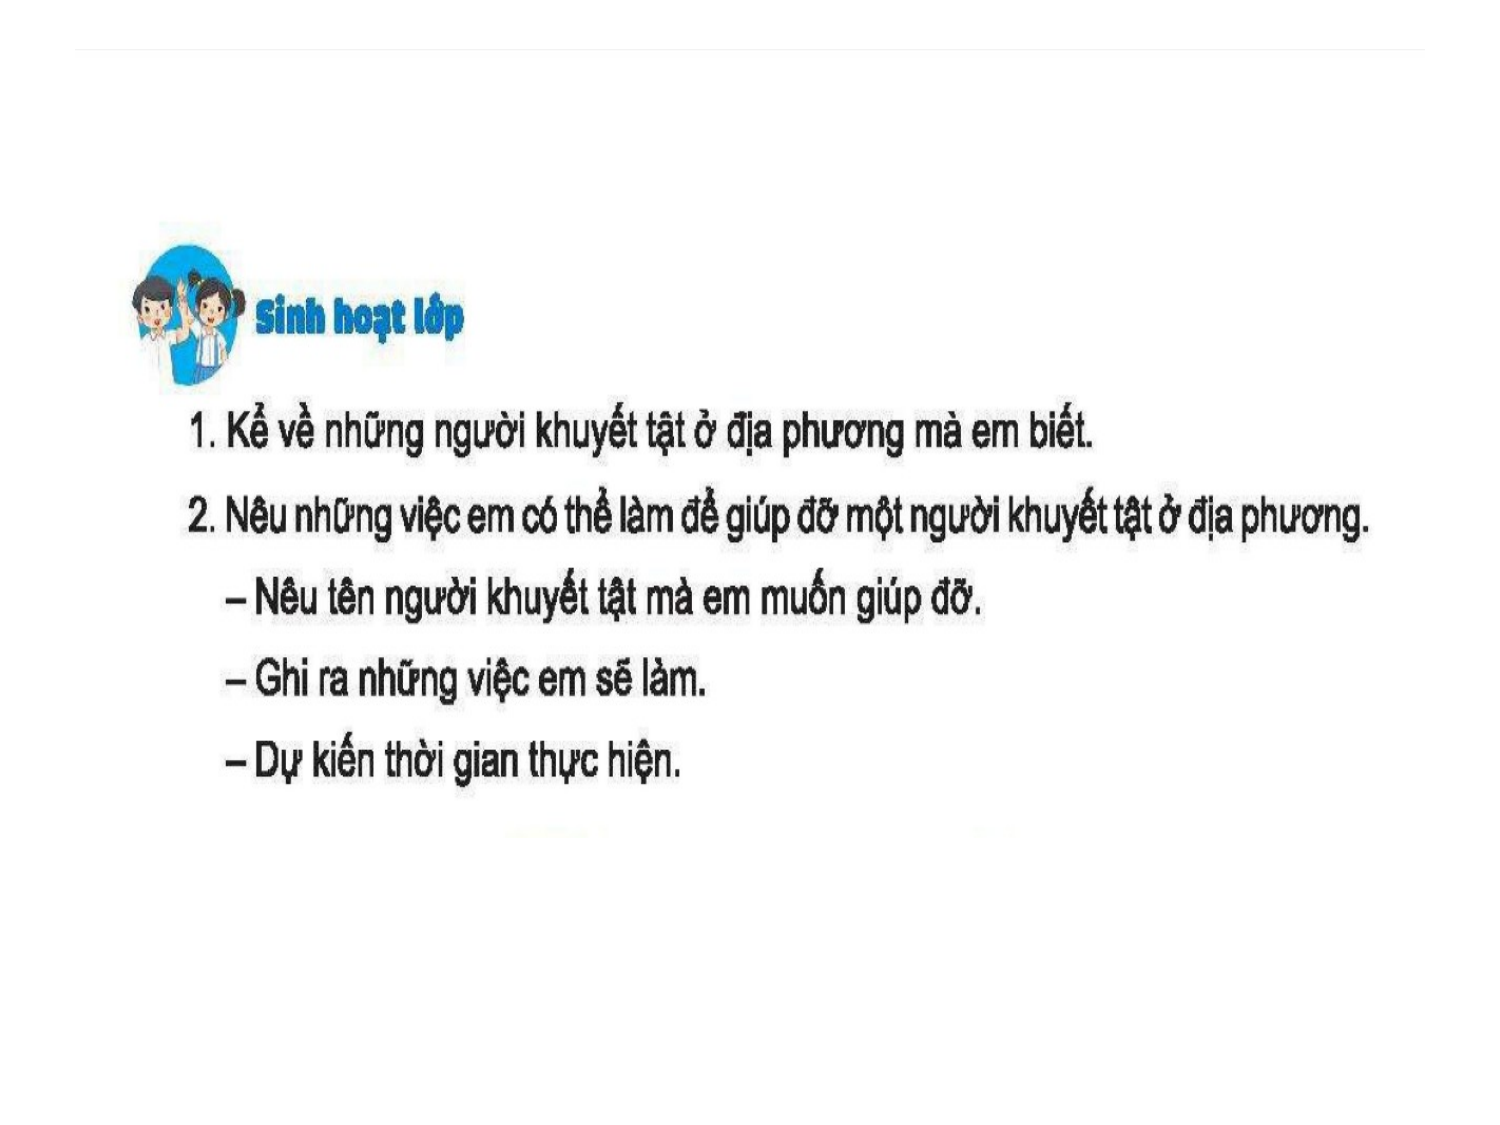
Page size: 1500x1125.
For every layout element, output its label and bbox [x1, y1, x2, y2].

list [74, 49, 1426, 838]
